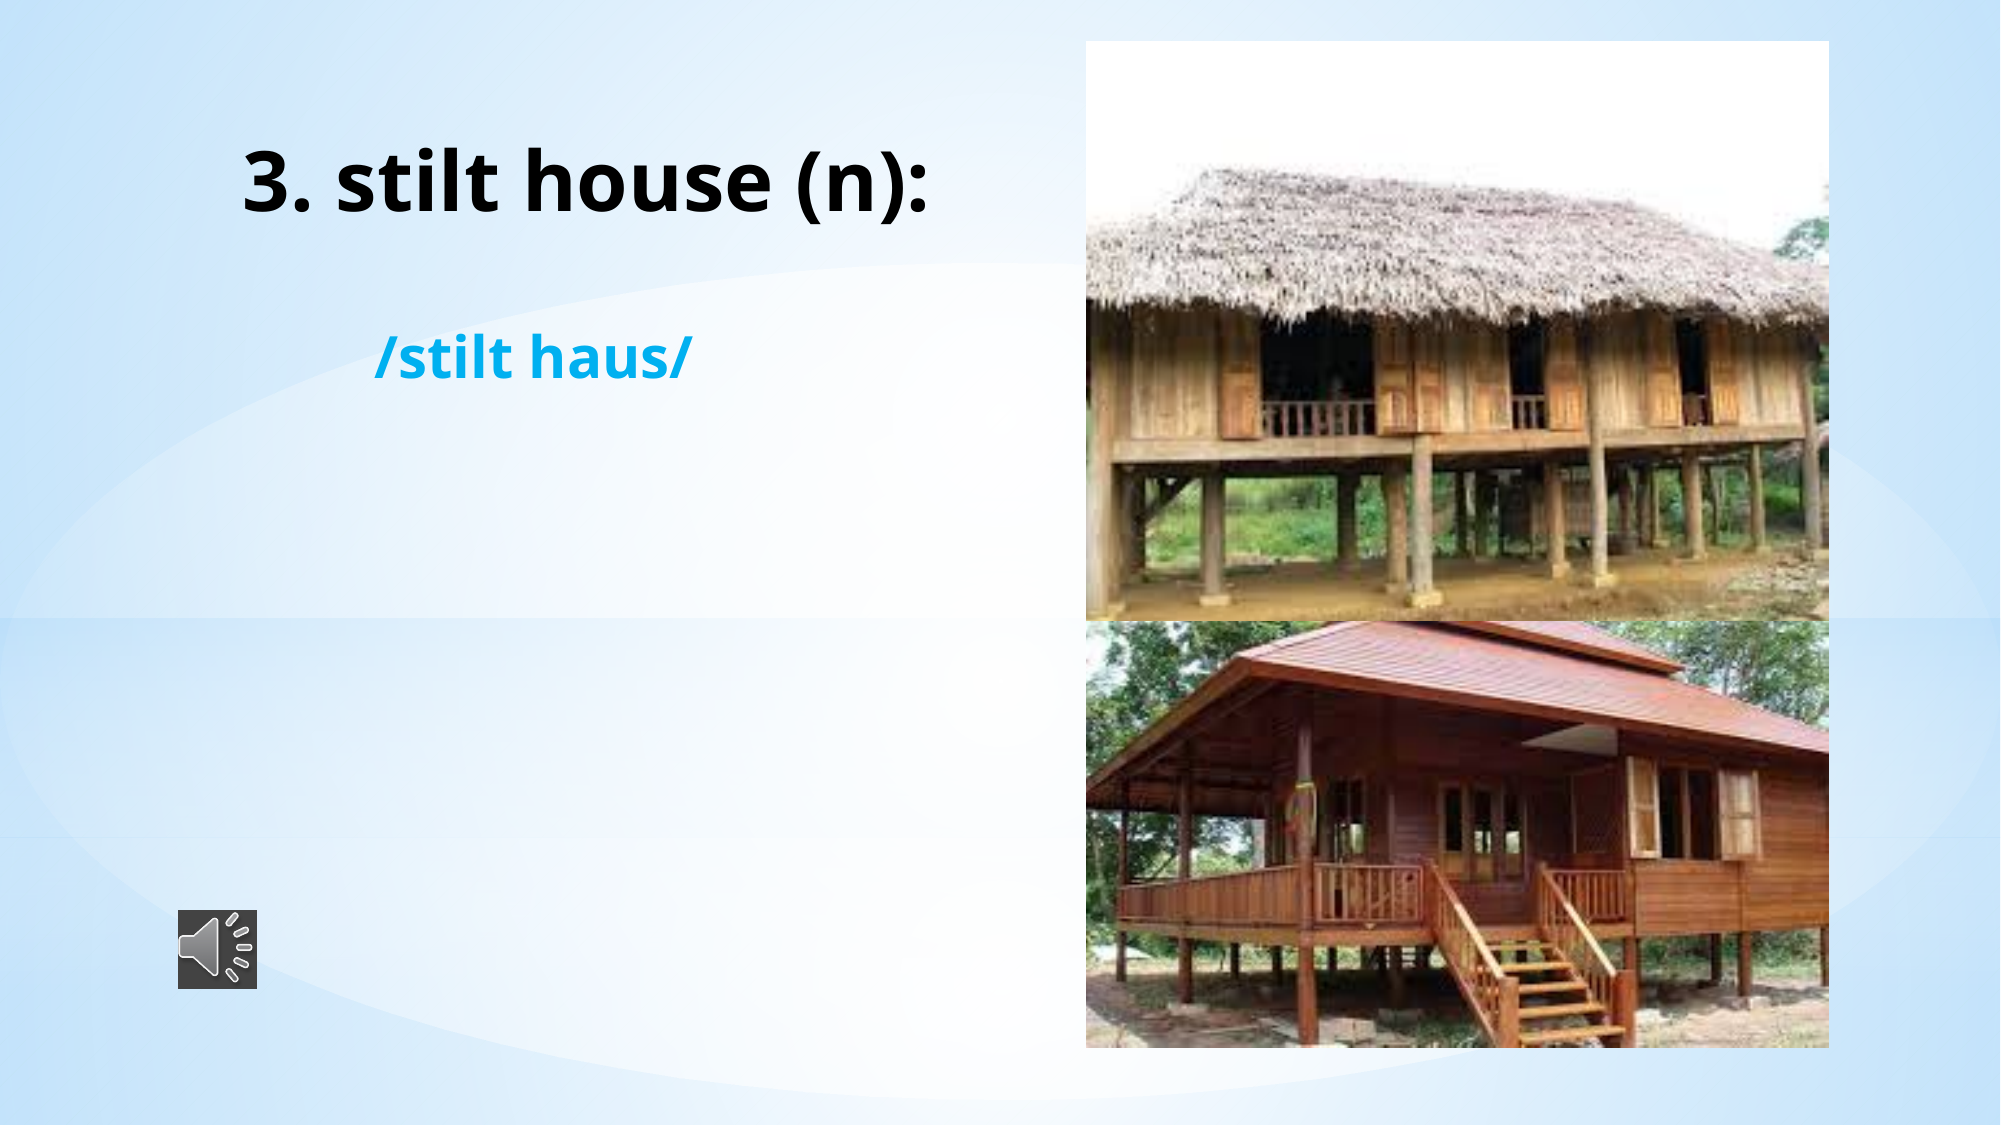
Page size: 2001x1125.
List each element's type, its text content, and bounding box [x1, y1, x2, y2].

picture [177, 909, 258, 990]
text_box 3. stilt house (n): [227, 124, 1080, 249]
picture [1086, 40, 1829, 1048]
text_box /stilt haus/ [360, 312, 709, 398]
